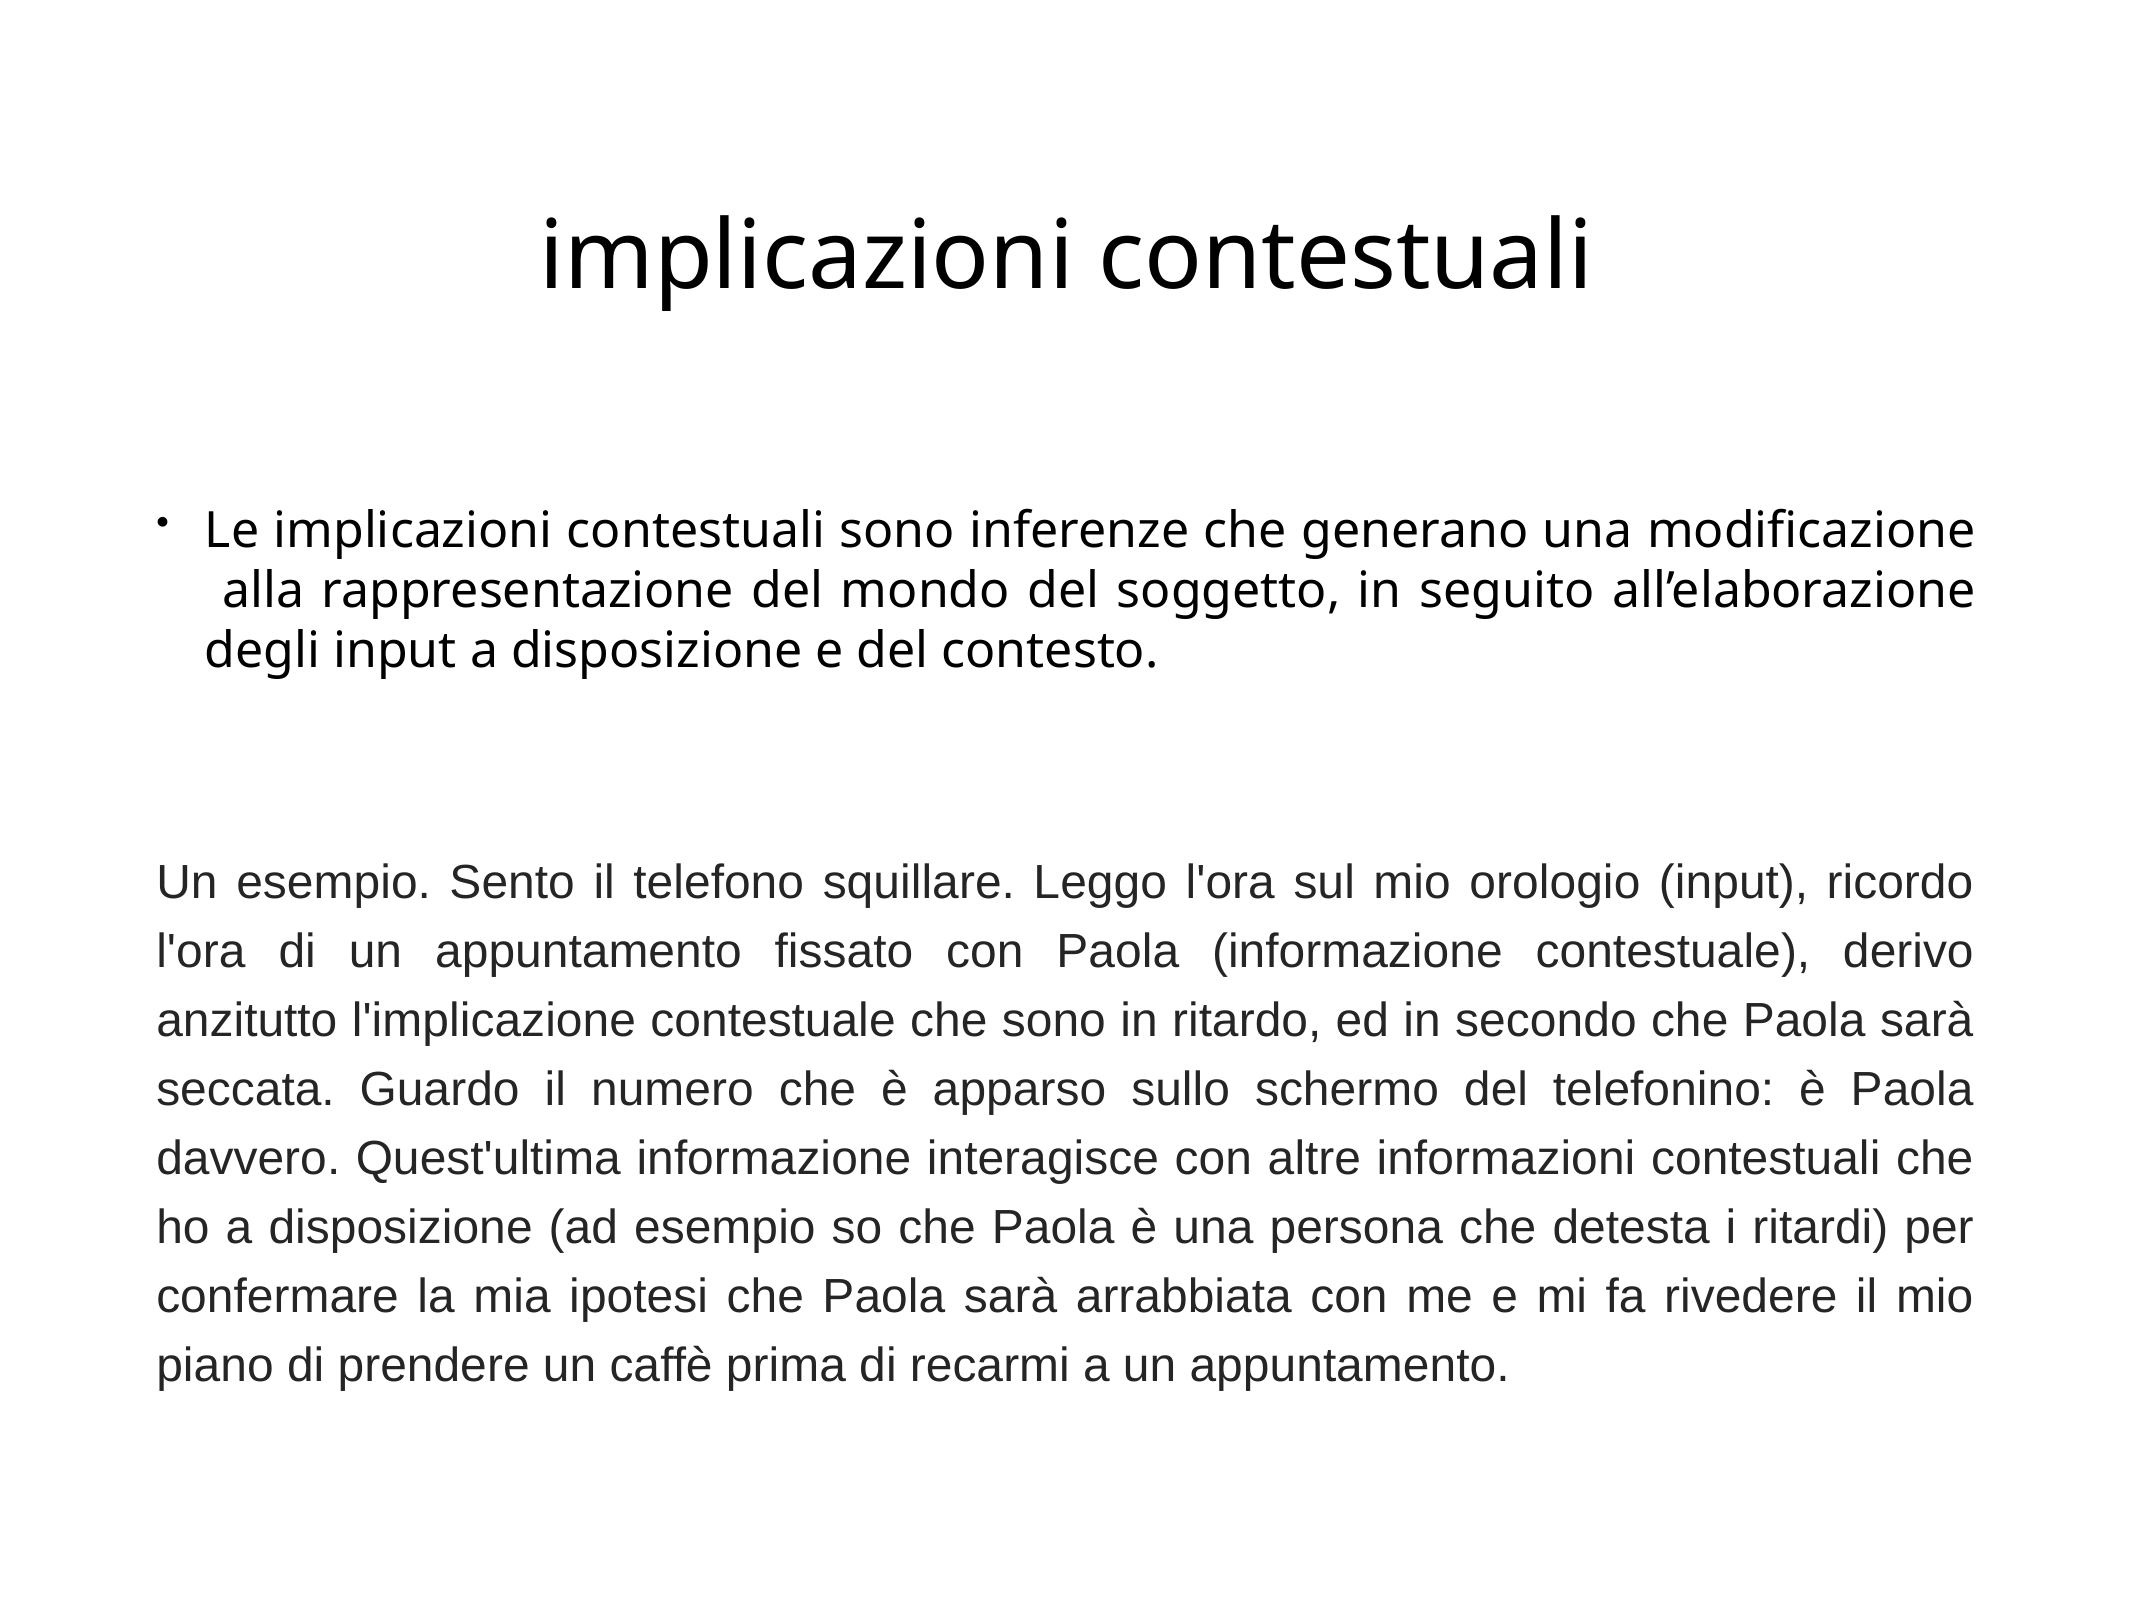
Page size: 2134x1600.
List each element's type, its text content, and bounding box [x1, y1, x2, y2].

title implicazioni contestuali [155, 72, 1978, 427]
list Le implicazioni contestuali sono inferenze che generano una modificazione alla rappresentazione del mondo del soggetto, in seguito all’elaborazione degli input a disposizione e del contesto. Un esempio. Sento il telefono squillare. Leggo l'ora sul mio orologio (input), ricordo l'ora di un appuntamento fissato con Paola (informazione contestuale), derivo anzitutto l'implicazione contestuale che sono in ritardo, ed in secondo che Paola sarà seccata. Guardo il numero che è apparso sullo schermo del telefonino: è Paola davvero. Quest'ultima informazione interagisce con altre informazioni contestuali che ho a disposizione (ad esempio so che Paola è una persona che detesta i ritardi) per confermare la mia ipotesi che Paola sarà arrabbiata con me e mi fa rivedere il mio piano di prendere un caffè prima di recarmi a un appuntamento. [155, 427, 1978, 1460]
